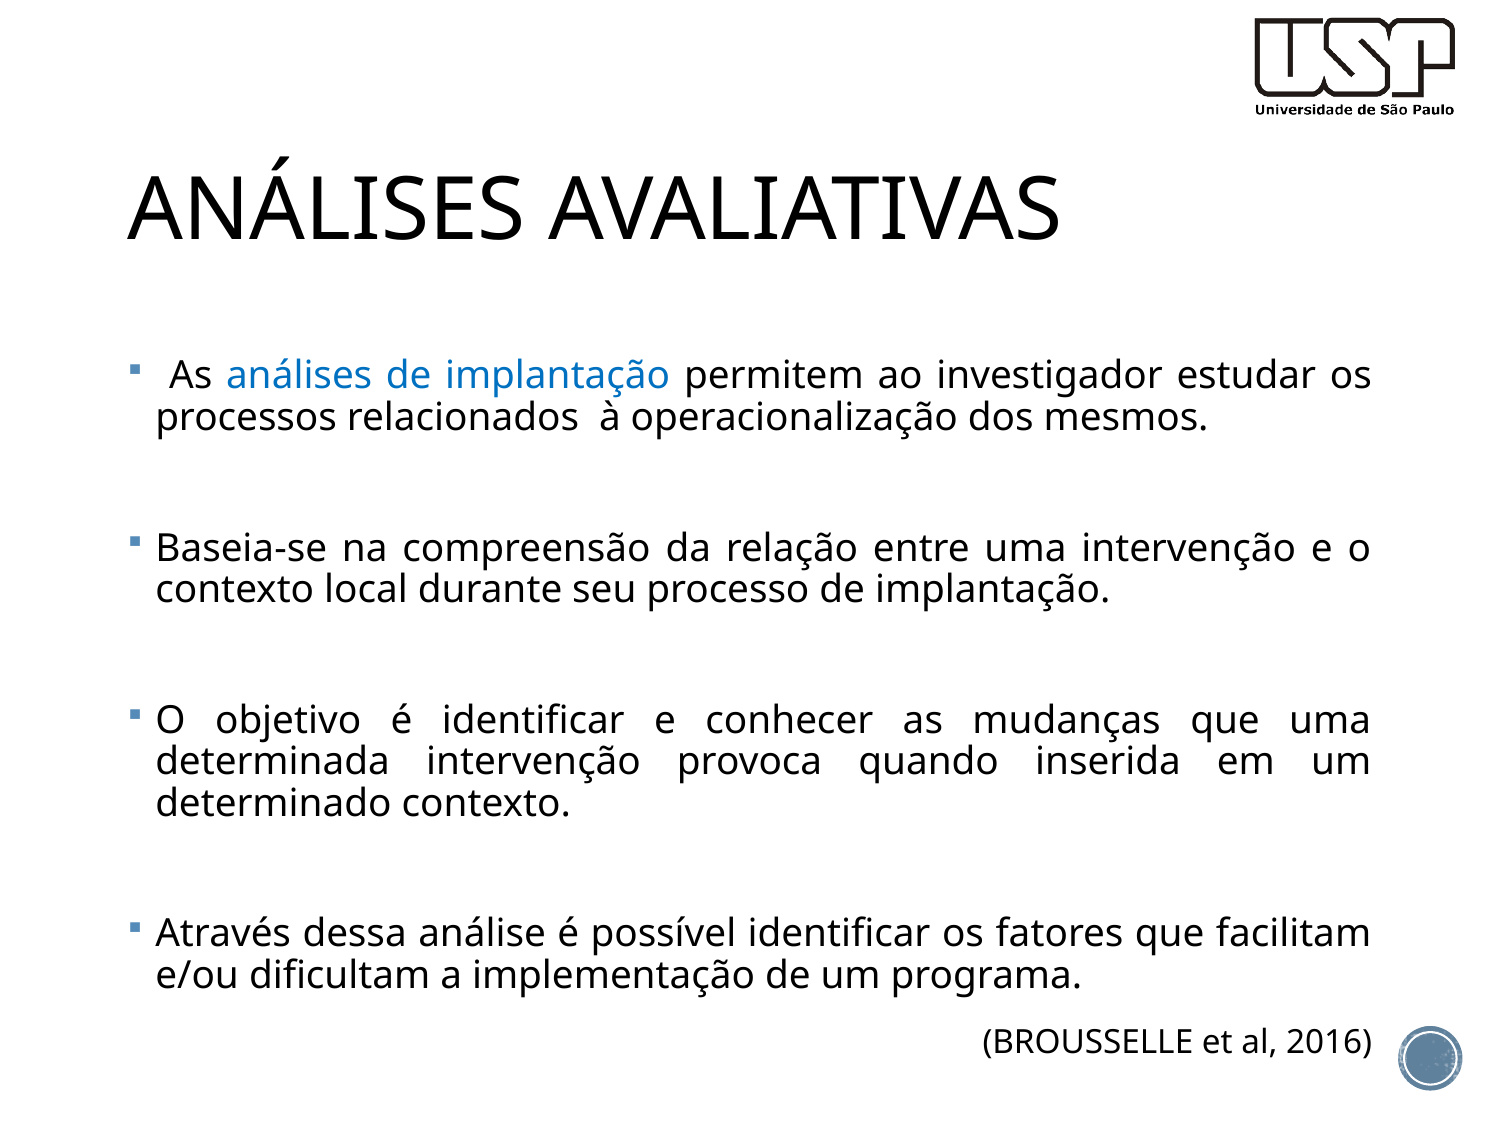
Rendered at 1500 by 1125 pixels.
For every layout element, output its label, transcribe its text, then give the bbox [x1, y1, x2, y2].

list As análises de implantação permitem ao investigador estudar os processos relacionados à operacionalização dos mesmos. Baseia-se na compreensão da relação entre uma intervenção e o contexto local durante seu processo de implantação. O objetivo é identificar e conhecer as mudanças que uma determinada intervenção provoca quando inserida em um determinado contexto. Através dessa análise é possível identificar os fatores que facilitam e/ou dificultam a implementação de um programa. [112, 348, 1388, 1013]
picture [1181, 16, 1500, 117]
text_box (BROUSSELLE et al, 2016) [747, 1012, 1388, 1068]
title Análises avaliativas [112, 79, 1388, 344]
